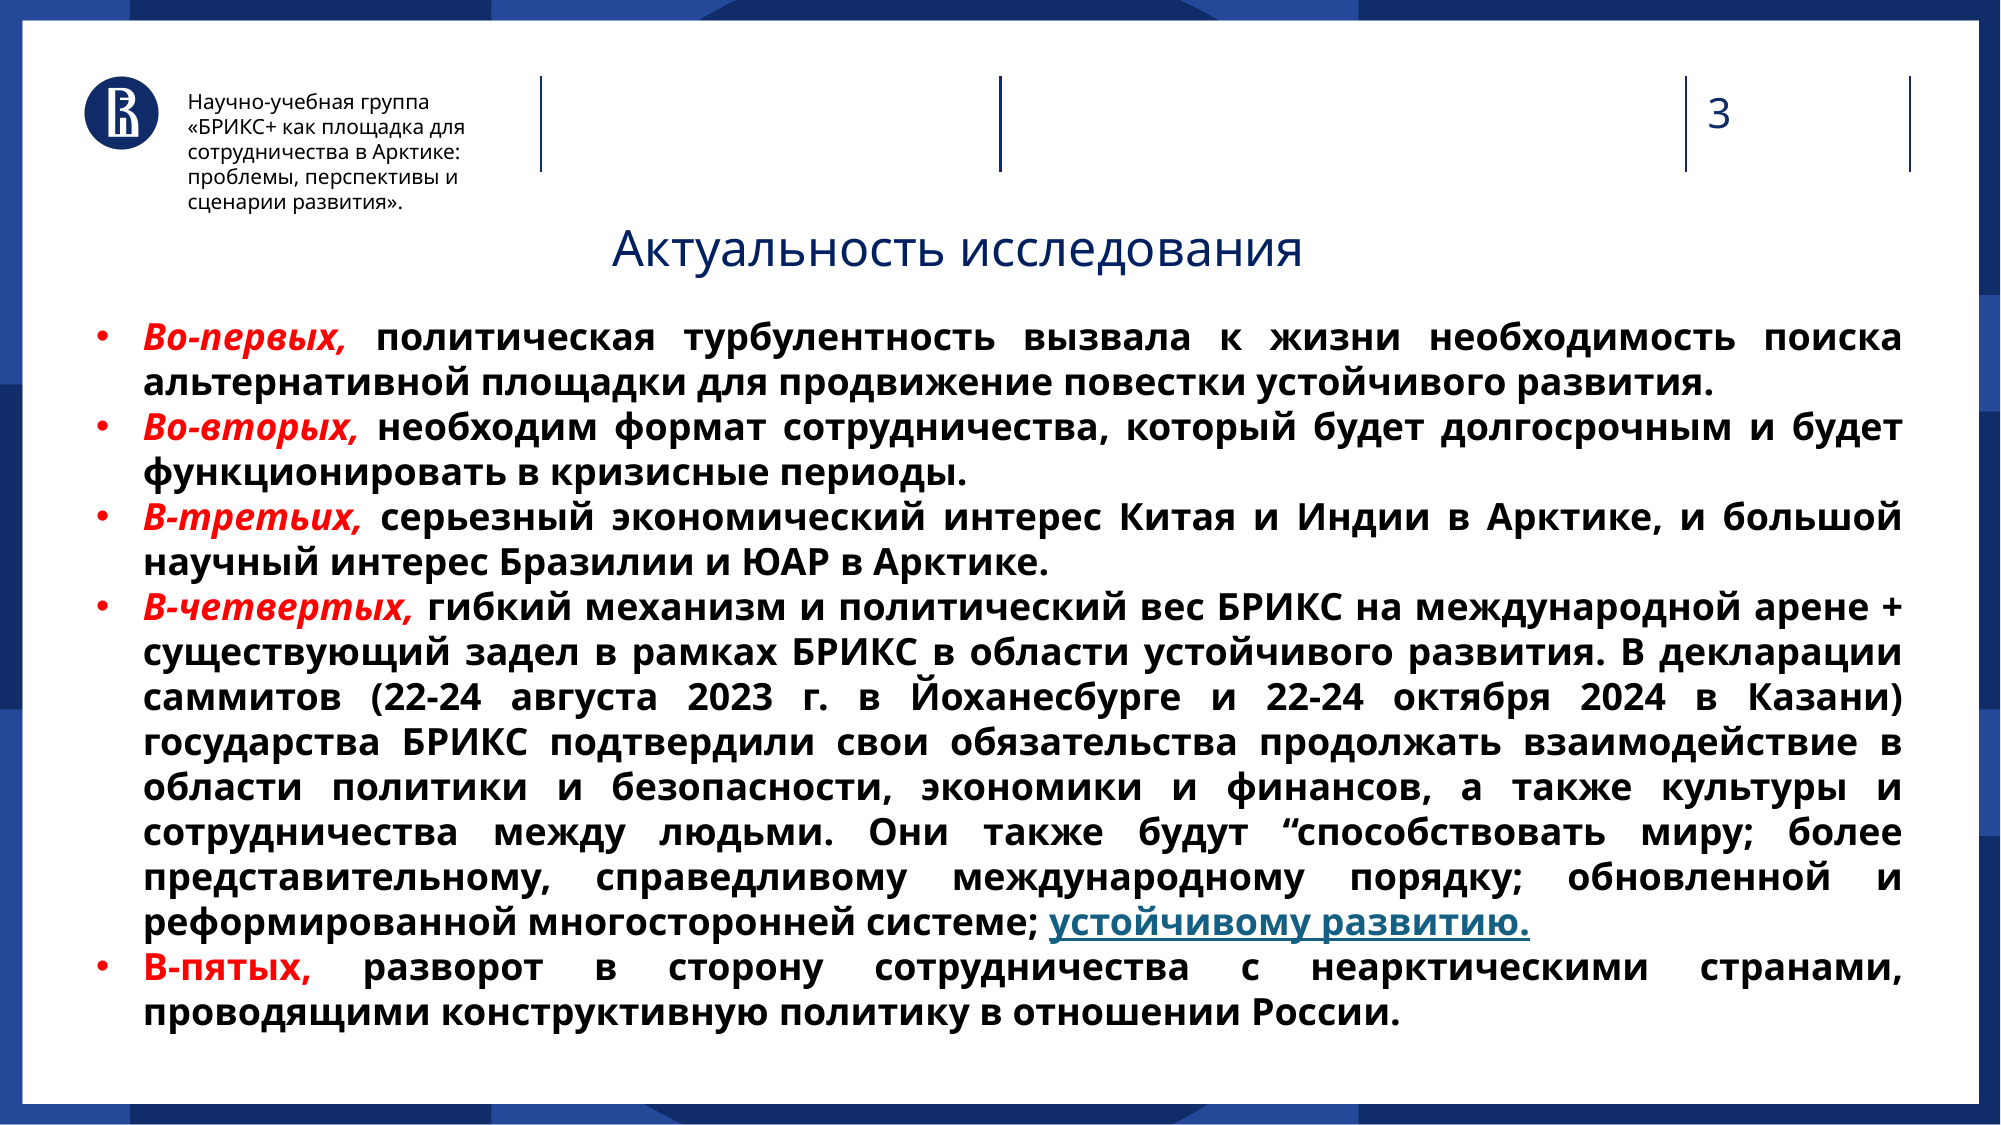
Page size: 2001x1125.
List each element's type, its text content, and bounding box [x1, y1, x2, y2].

title Актуальность исследования [96, 216, 1823, 312]
picture [0, 0, 2001, 1125]
list Научно-учебная группа «БРИКС+ как площадка для сотрудничества в Арктике: проблемы, перспективы и сценарии развития». [187, 88, 500, 157]
list Во-первых, политическая турбулентность вызвала к жизни необходимость поиска альтернативной площадки для продвижение повестки устойчивого развития. Во-вторых, необходим формат сотрудничества, который будет долгосрочным и будет функционировать в кризисные периоды. В-третьих, серьезный экономический интерес Китая и Индии в Арктике, и большой научный интерес Бразилии и ЮАР в Арктике. В-четвертых, гибкий механизм и политический вес БРИКС на международной арене + существующий задел в рамках БРИКС в области устойчивого развития. В декларации саммитов (22-24 августа 2023 г. в Йоханесбурге и 22-24 октября 2024 в Казани) государства БРИКС подтвердили свои обязательства продолжать взаимодействие в области политики и безопасности, экономики и финансов, а также культуры и сотрудничества между людьми. Они также будут “способствовать миру; более представительному, справедливому международному порядку; обновленной и реформированной многосторонней системе; устойчивому развитию. В-пятых, разворот в сторону сотрудничества с неарктическими странами, проводящими конструктивную политику в отношении России. [96, 312, 1905, 1052]
